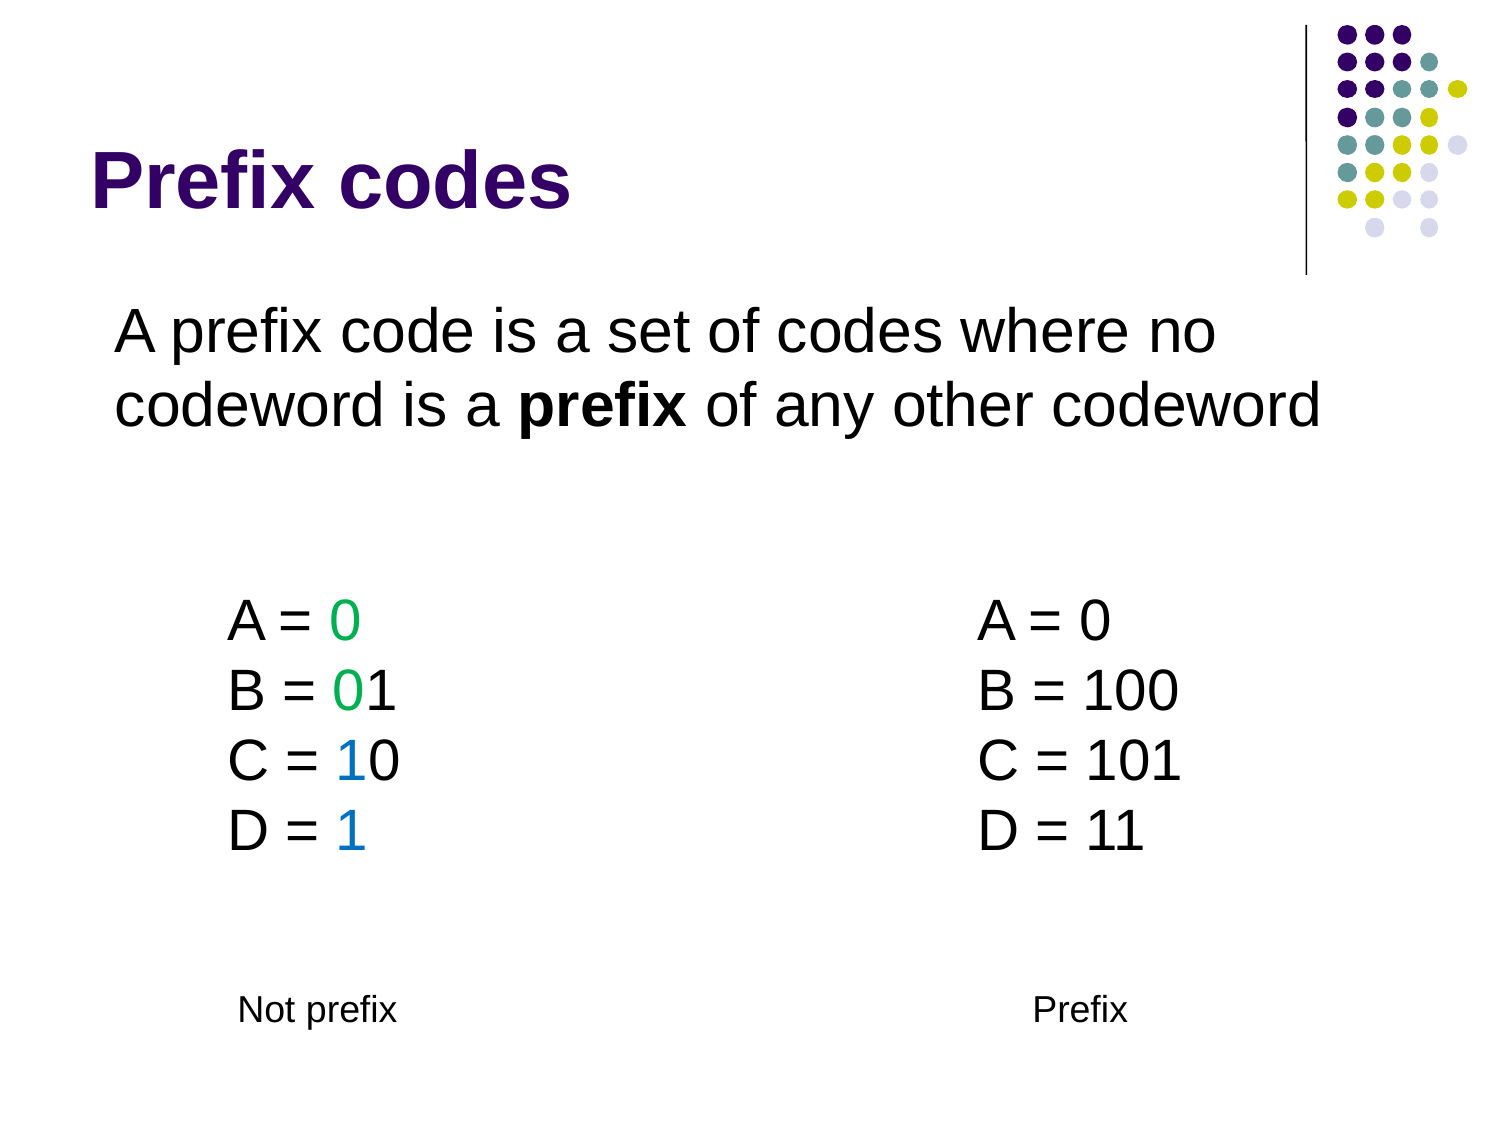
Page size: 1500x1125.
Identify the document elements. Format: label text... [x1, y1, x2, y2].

text_box Not prefix [222, 977, 413, 1038]
text_box A = 0 B = 01 C = 10 D = 1 [212, 574, 525, 870]
title Prefix codes [75, 20, 1313, 233]
text_box Prefix [1017, 977, 1143, 1038]
text_box A = 0 B = 100 C = 101 D = 11 [962, 574, 1275, 870]
list A prefix code is a set of codes where no codeword is a prefix of any other codeword [99, 282, 1425, 463]
